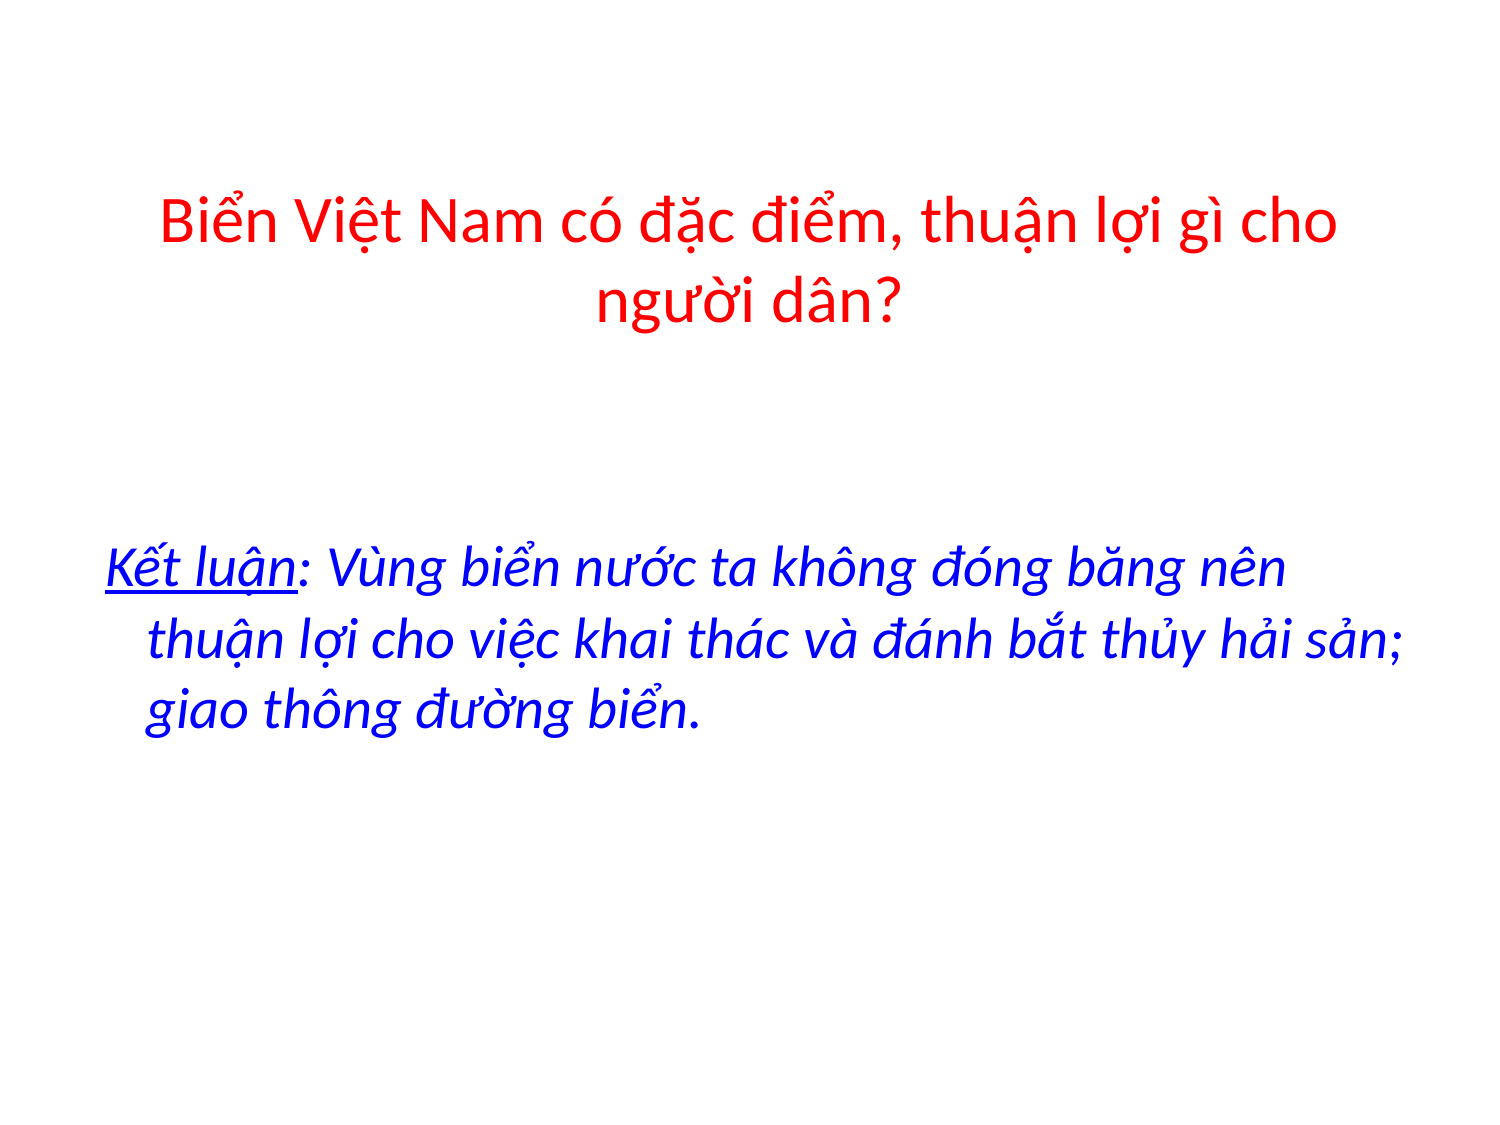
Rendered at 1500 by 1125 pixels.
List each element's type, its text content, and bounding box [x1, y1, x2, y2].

list Kết luận: Vùng biển nước ta không đóng băng nên thuận lợi cho việc khai thác và đánh bắt thủy hải sản; giao thông đường biển. [75, 512, 1425, 825]
title Biển Việt Nam có đặc điểm, thuận lợi gì cho người dân? [75, 162, 1425, 350]
